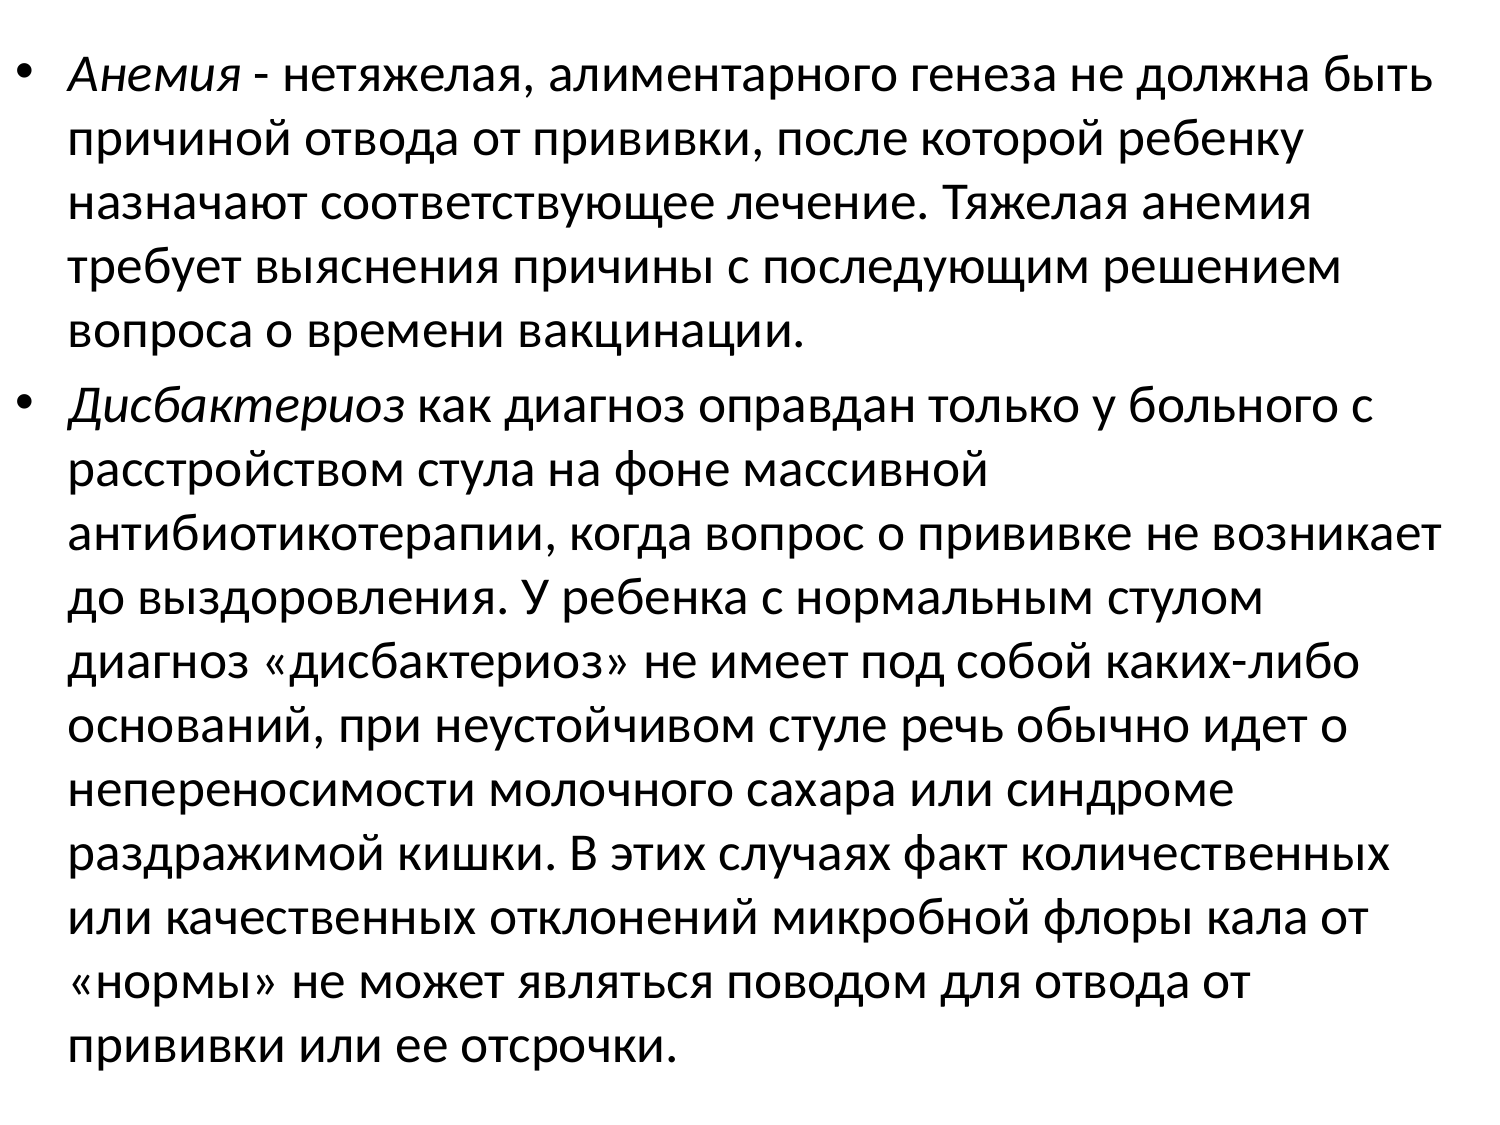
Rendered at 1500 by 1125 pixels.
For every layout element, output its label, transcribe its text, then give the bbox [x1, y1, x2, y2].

list Анемия - нетяжелая, алиментарного генеза не должна быть причиной отвода от прививки, после которой ребенку назначают соответствующее лечение. Тяжелая анемия требует выяснения причины с последующим решением вопроса о времени вакцинации. Дисбактериоз как диагноз оправдан только у больного с расстройством стула на фоне массивной антибиотикотерапии, когда вопрос о прививке не возникает до выздоровления. У ребенка с нормальным стулом диагноз «дисбактериоз» не имеет под собой каких-либо оснований, при неустойчивом стуле речь обычно идет о непереносимости молочного сахара или синдроме раздражимой кишки. В этих случаях факт количественных или качественных отклонений микробной флоры кала от «нормы» не может являться поводом для отвода от прививки или ее отсрочки. [0, 30, 1471, 1083]
